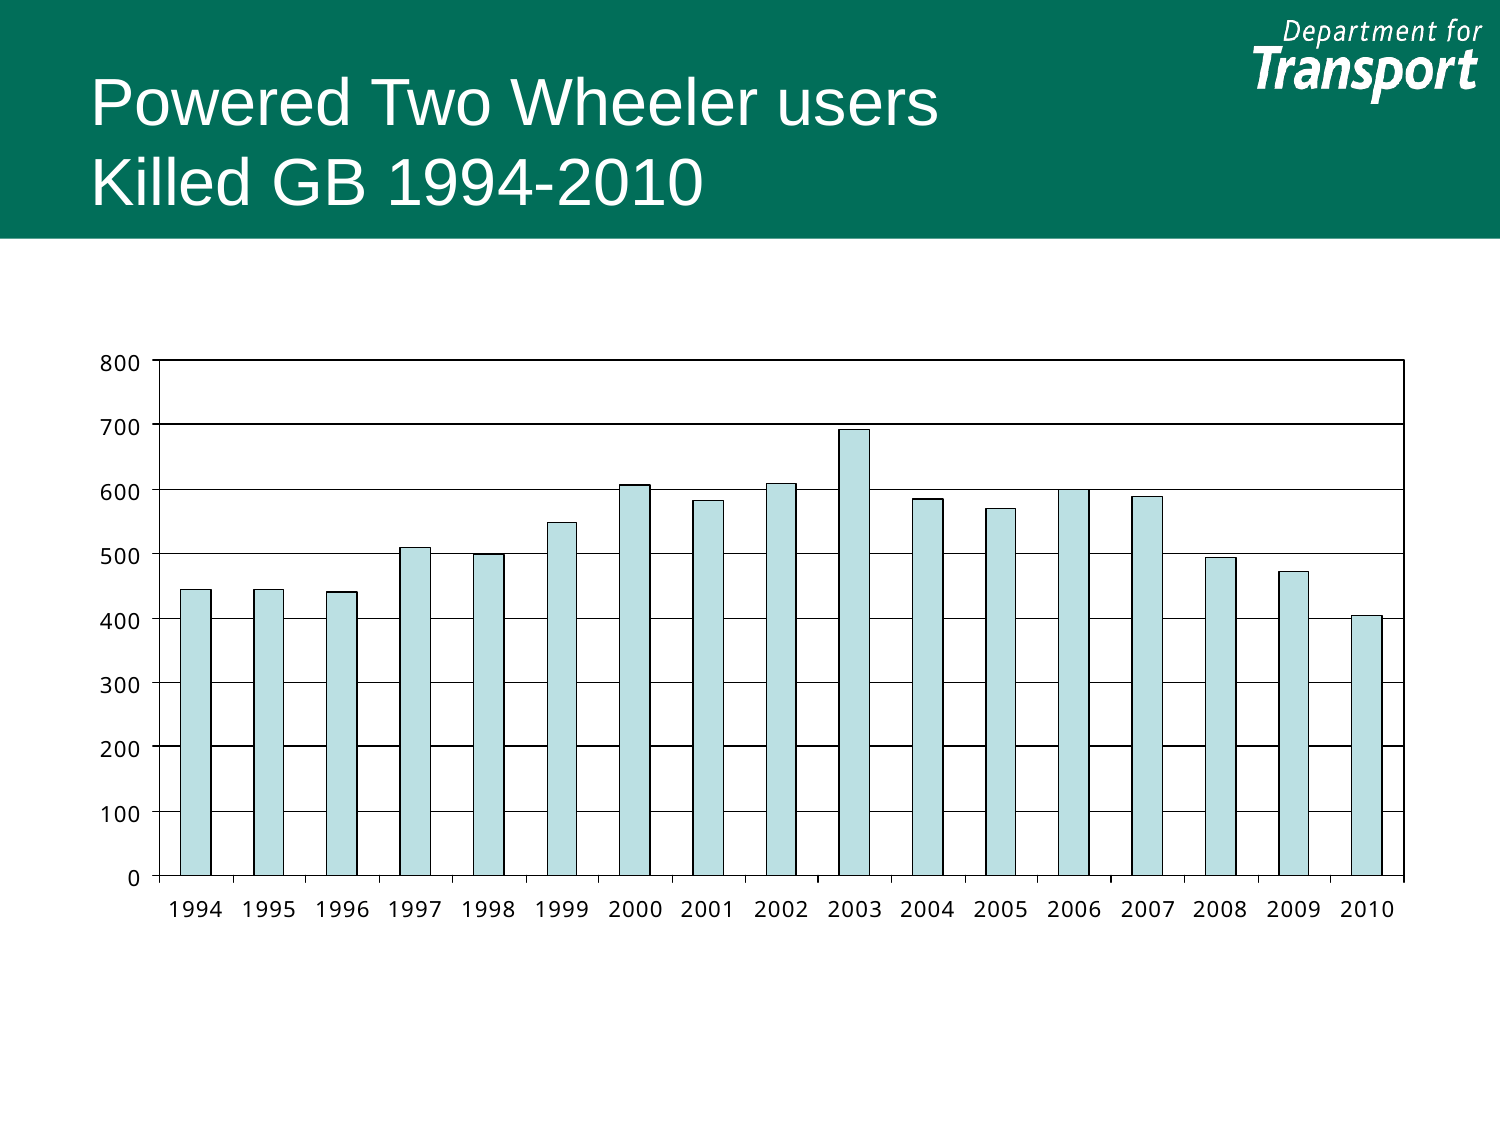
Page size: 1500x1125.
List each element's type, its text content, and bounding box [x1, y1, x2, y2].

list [74, 322, 1426, 946]
picture [1235, 0, 1500, 123]
title Powered Two Wheeler users Killed GB 1994-2010 [74, 44, 1223, 233]
